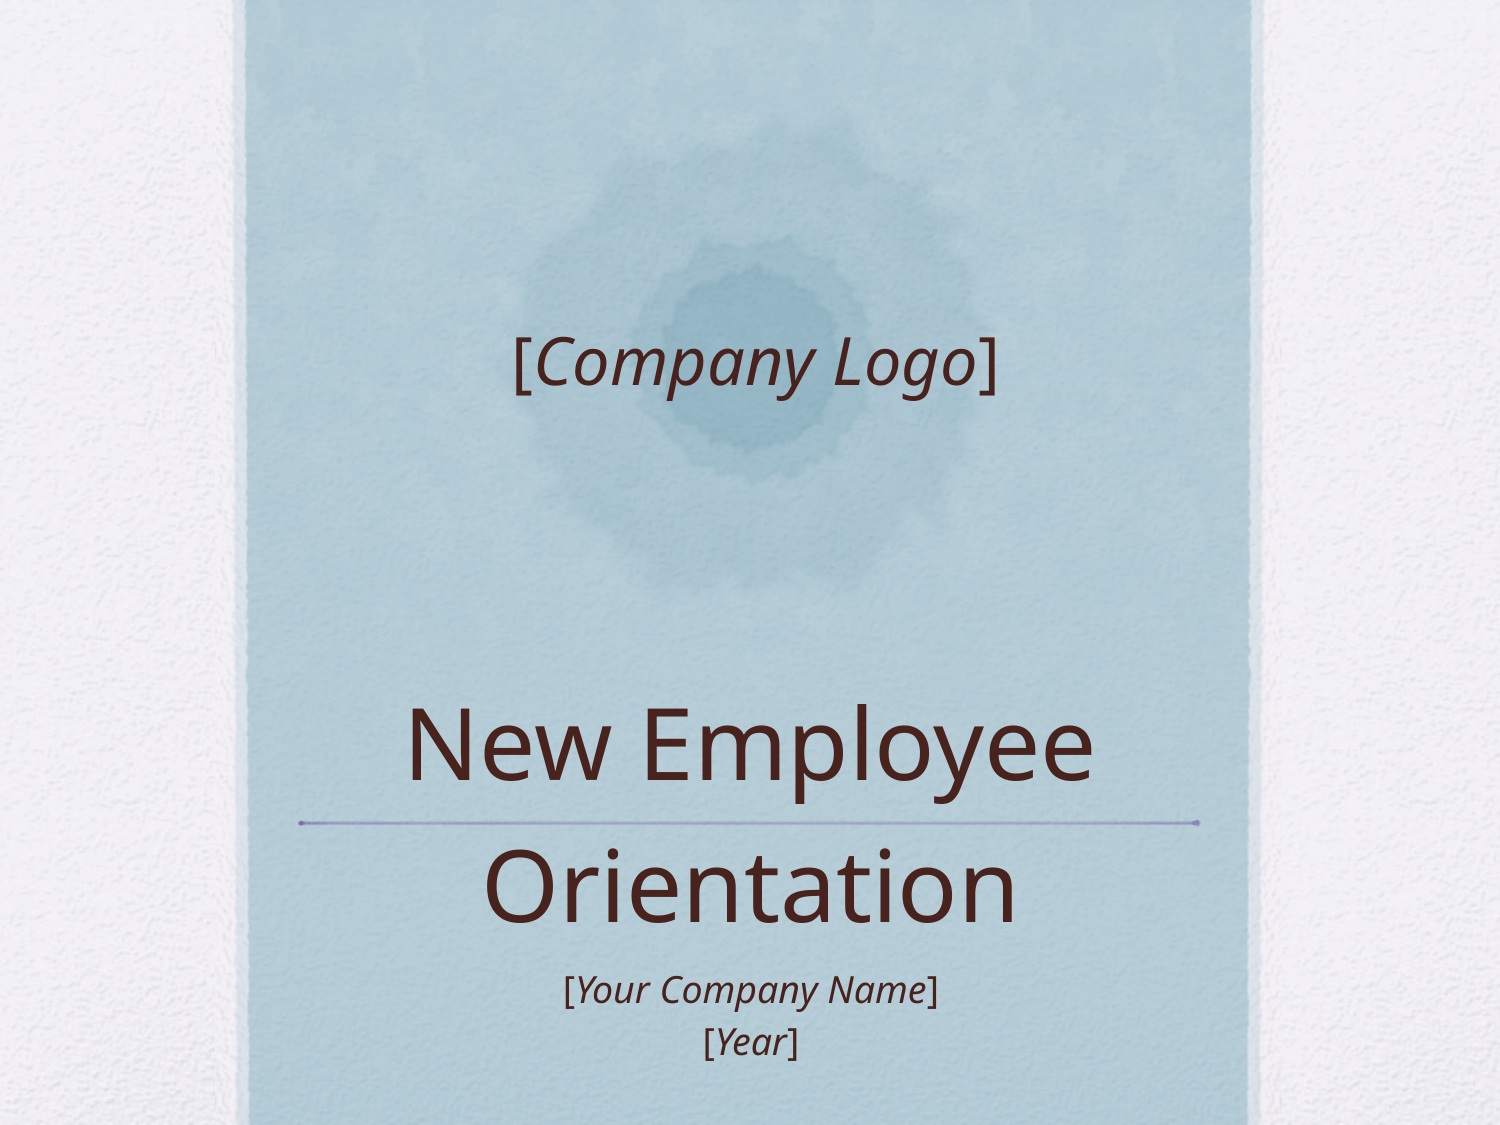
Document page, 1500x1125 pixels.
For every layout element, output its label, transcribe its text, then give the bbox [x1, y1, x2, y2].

picture [0, 0, 304, 1125]
subtitle [Your Company Name] [Year] [304, 958, 1198, 1099]
text_box [Company Logo] [447, 311, 1066, 406]
title New Employee Orientation [304, 496, 1198, 951]
picture [1198, 0, 1500, 1125]
